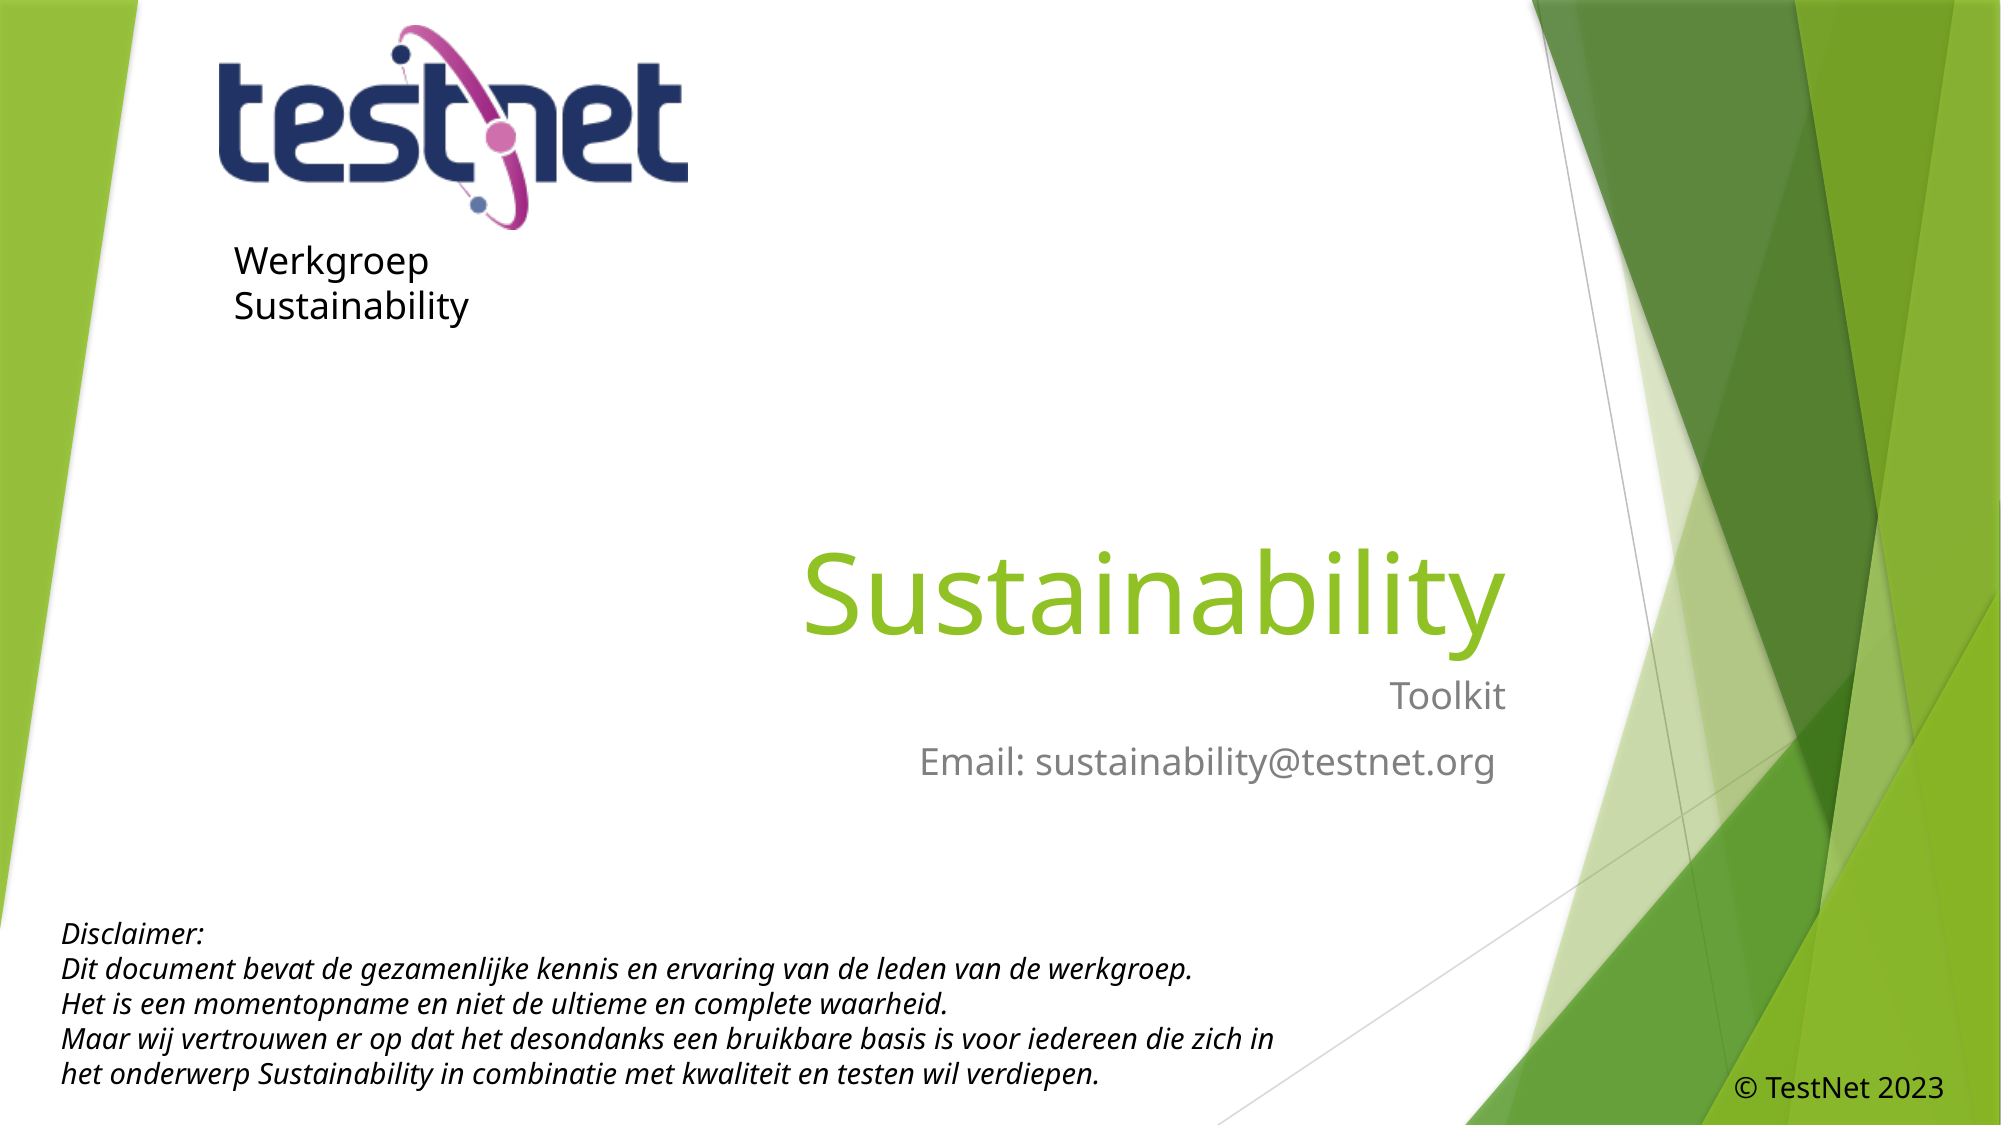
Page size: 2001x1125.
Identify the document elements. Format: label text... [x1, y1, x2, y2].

title Sustainability [247, 394, 1522, 664]
subtitle Toolkit Email: sustainability@testnet.org [247, 664, 1522, 845]
text_box © TestNet 2023 [1719, 1061, 1960, 1112]
text_box Disclaimer: Dit document bevat de gezamenlijke kennis en ervaring van de leden van de werkgroep. Het is een momentopname en niet de ultieme en complete waarheid. Maar wij vertrouwen er op dat het desondanks een bruikbare basis is voor iedereen die zich in het onderwerp Sustainability in combinatie met kwaliteit en testen wil verdiepen. [45, 907, 1292, 1098]
text_box Werkgroep Sustainability [219, 239, 688, 335]
picture [218, 24, 689, 231]
